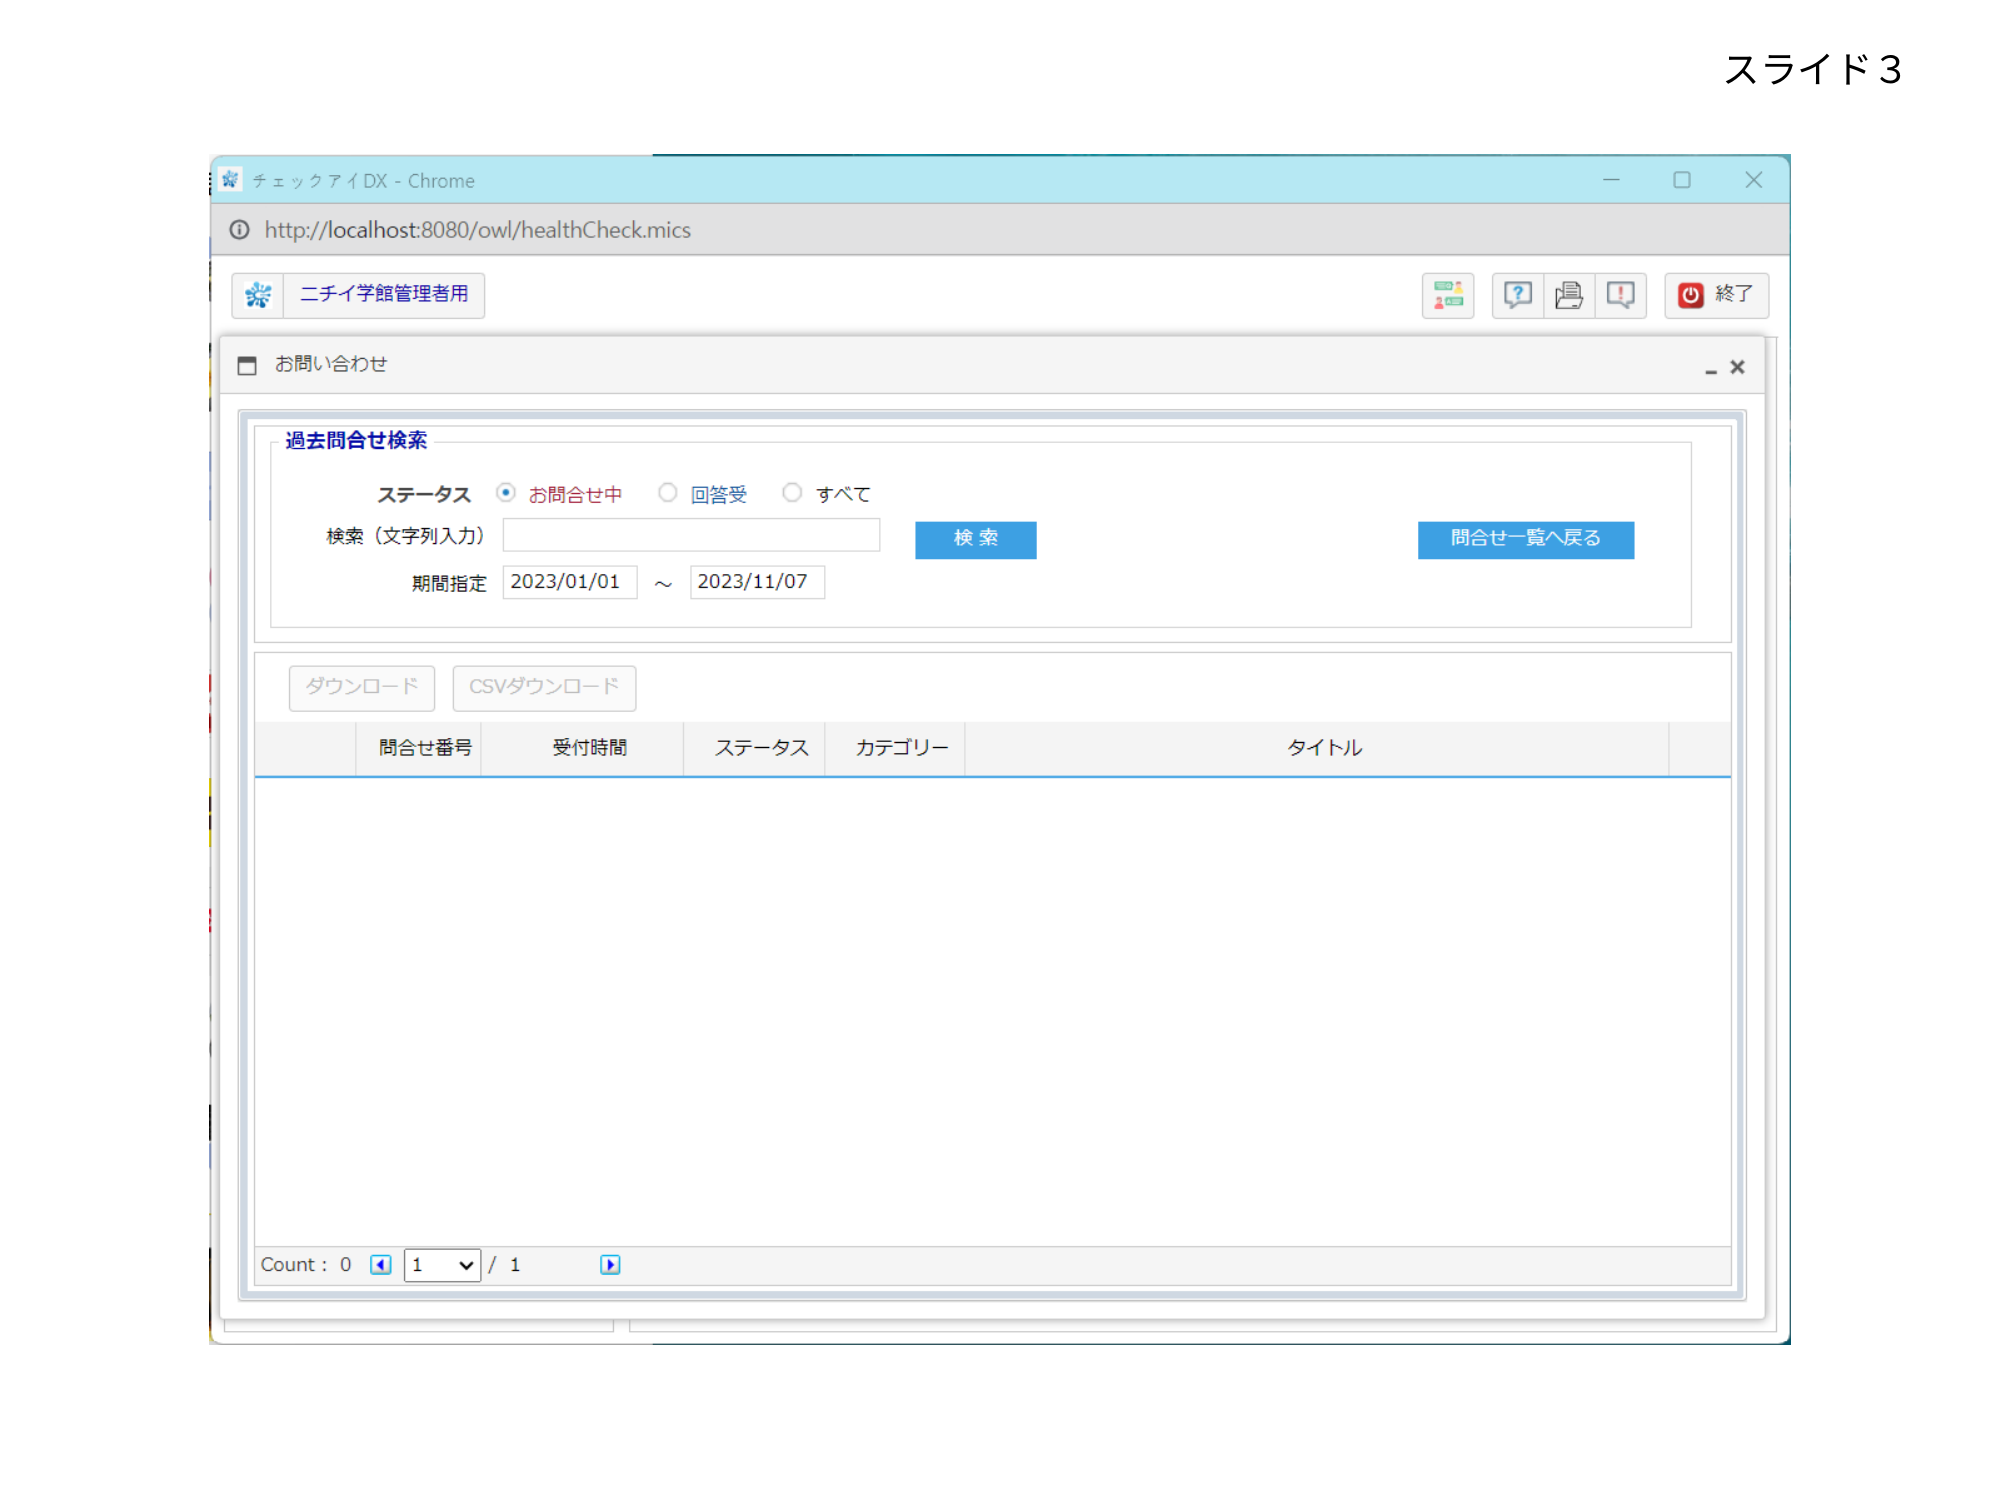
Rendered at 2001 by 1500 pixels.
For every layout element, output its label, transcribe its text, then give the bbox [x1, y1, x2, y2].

picture [209, 154, 1791, 1345]
text_box スライド３ [1707, 38, 1926, 99]
